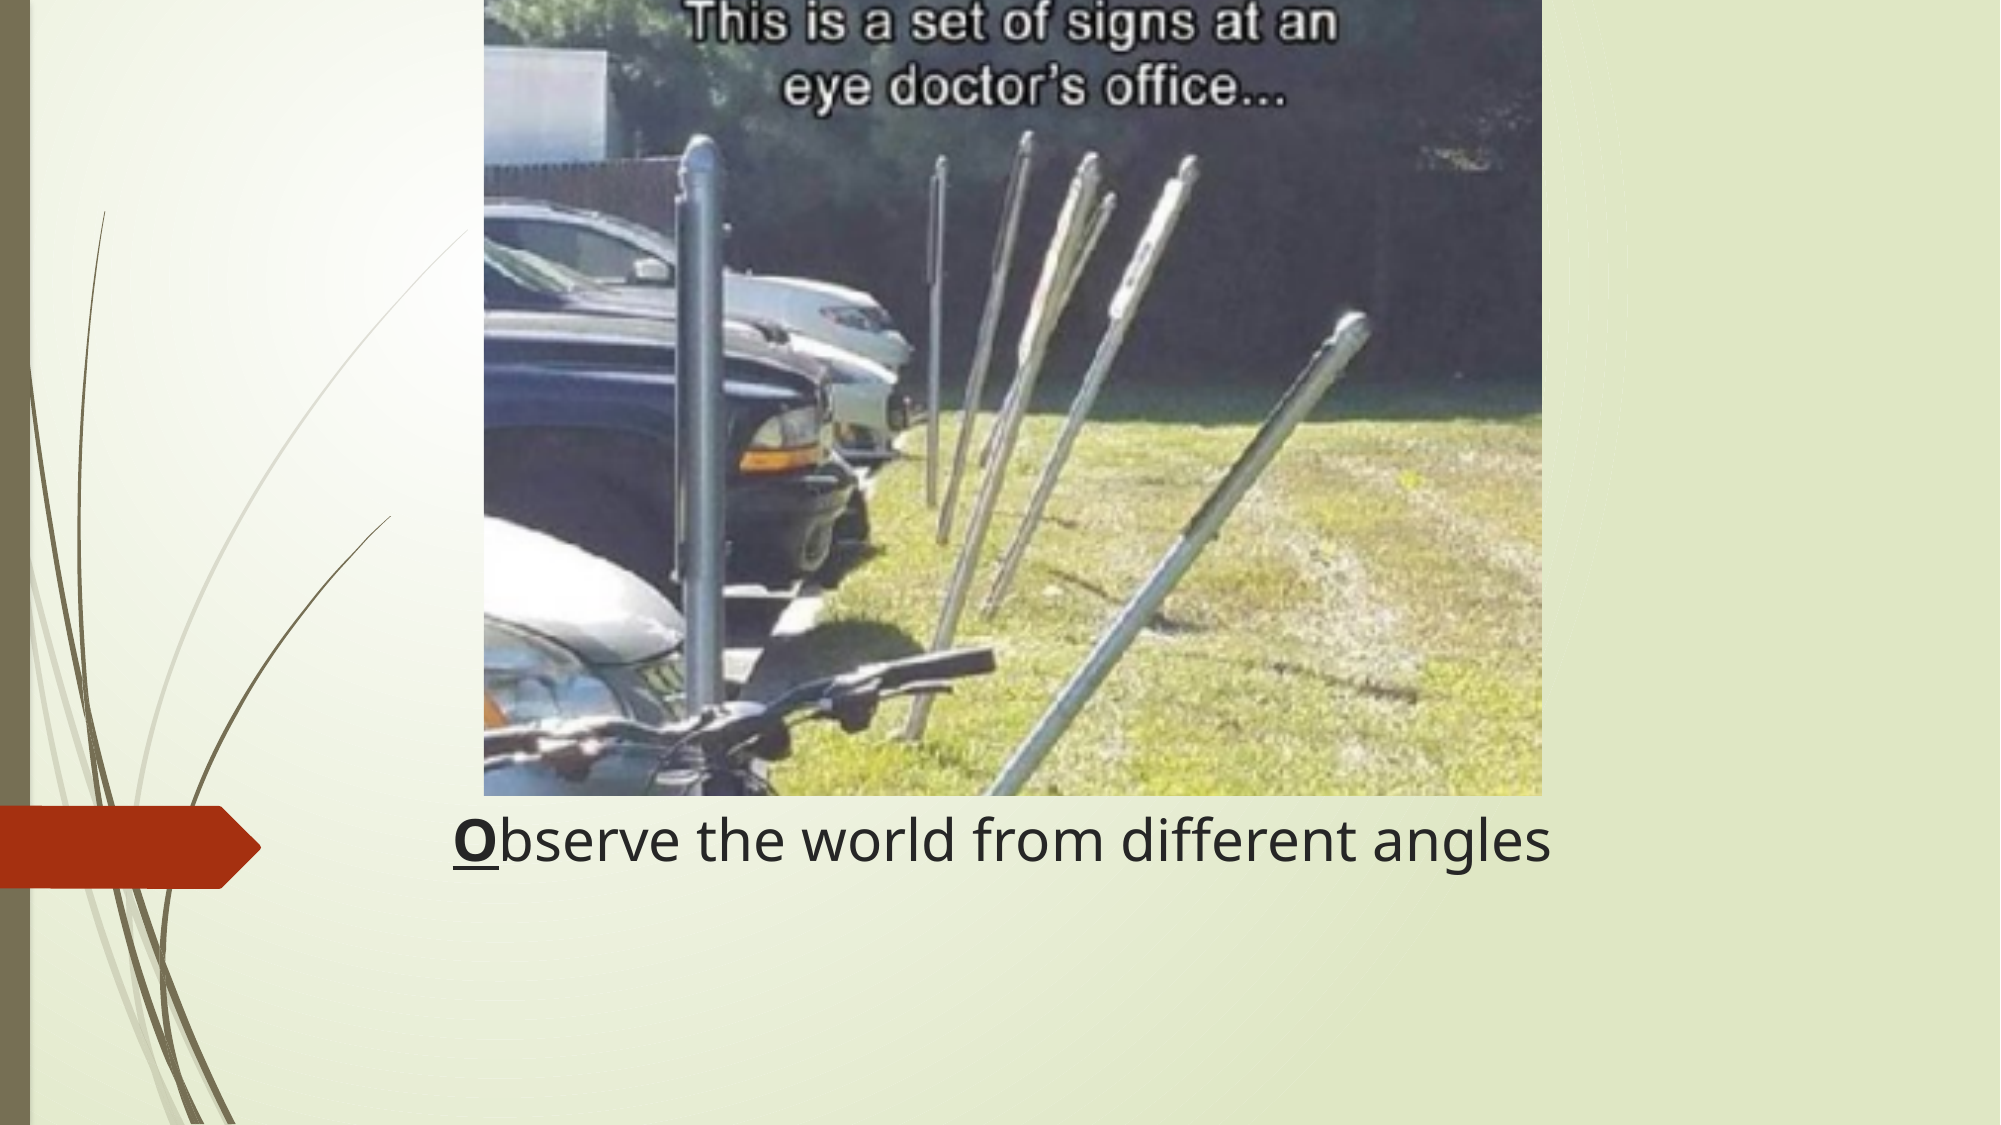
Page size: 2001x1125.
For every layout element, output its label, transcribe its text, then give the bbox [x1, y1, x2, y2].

title Observe the world from different angles [424, 787, 1888, 881]
picture [483, 0, 1543, 796]
